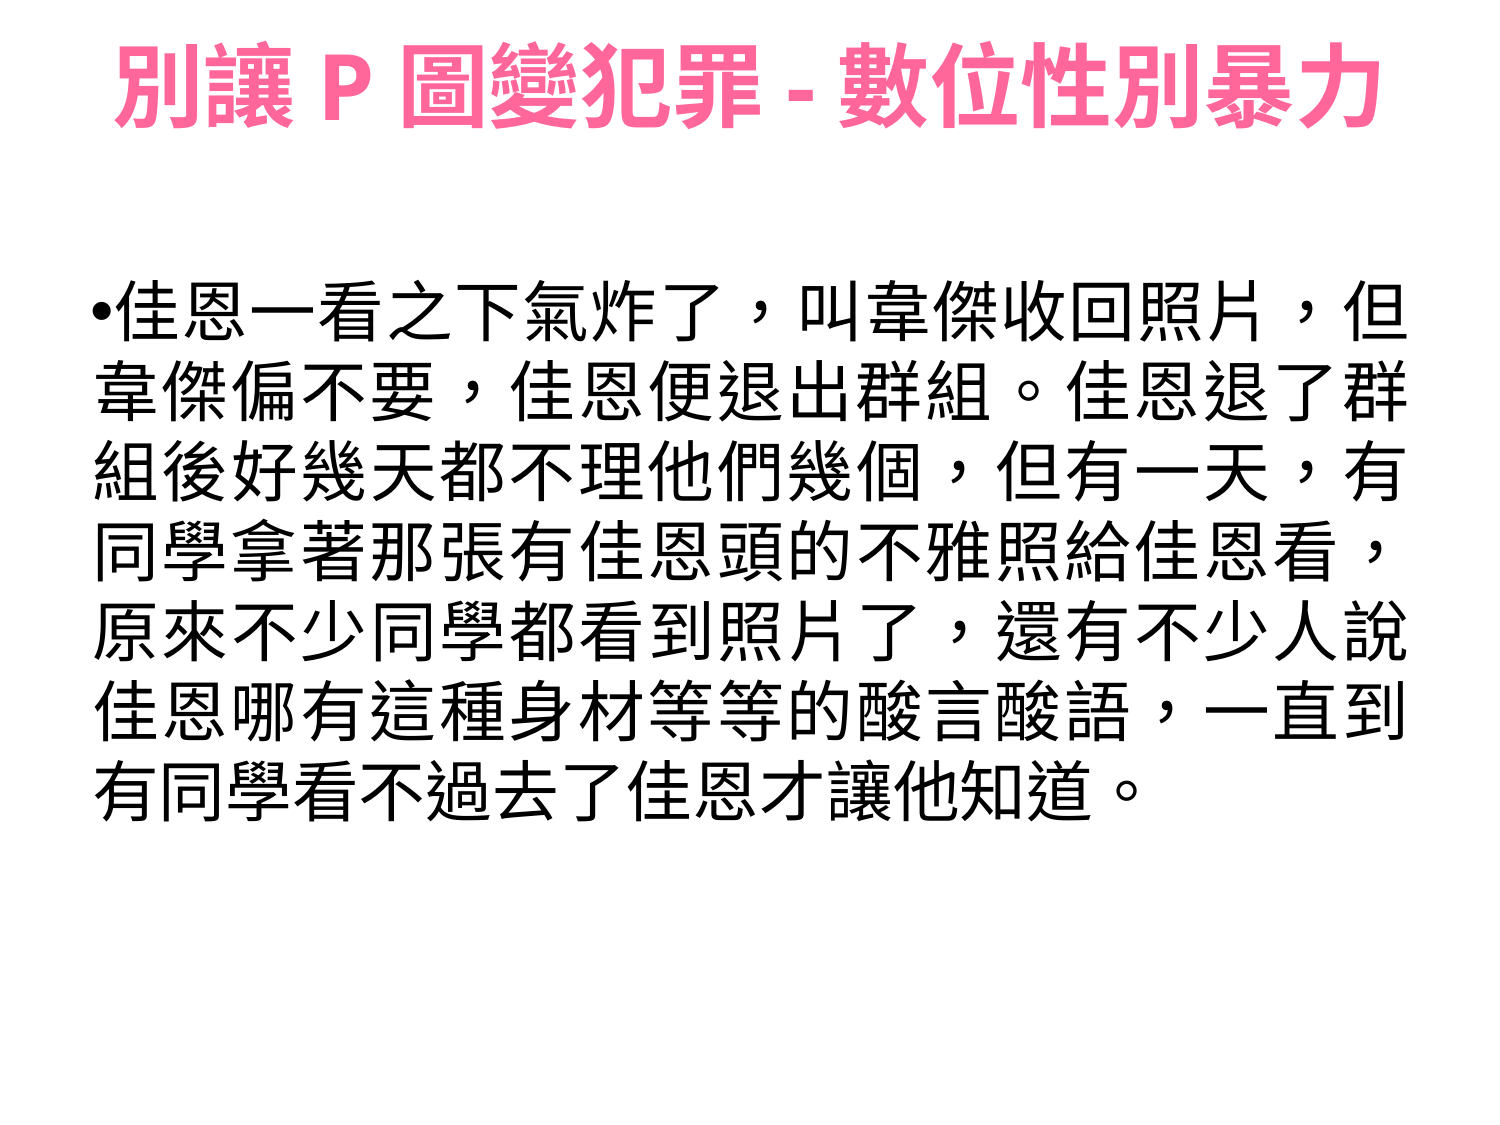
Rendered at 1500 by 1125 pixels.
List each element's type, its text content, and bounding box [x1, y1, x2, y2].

list 佳恩一看之下氣炸了，叫韋傑收回照片，但韋傑偏不要，佳恩便退出群組。佳恩退了群組後好幾天都不理他們幾個，但有一天，有同學拿著那張有佳恩頭的不雅照給佳恩看，原來不少同學都看到照片了，還有不少人說佳恩哪有這種身材等等的酸言酸語，一直到有同學看不過去了佳恩才讓他知道。 [75, 262, 1425, 1005]
title 別讓P圖變犯罪-數位性別暴力 [75, 45, 1425, 233]
